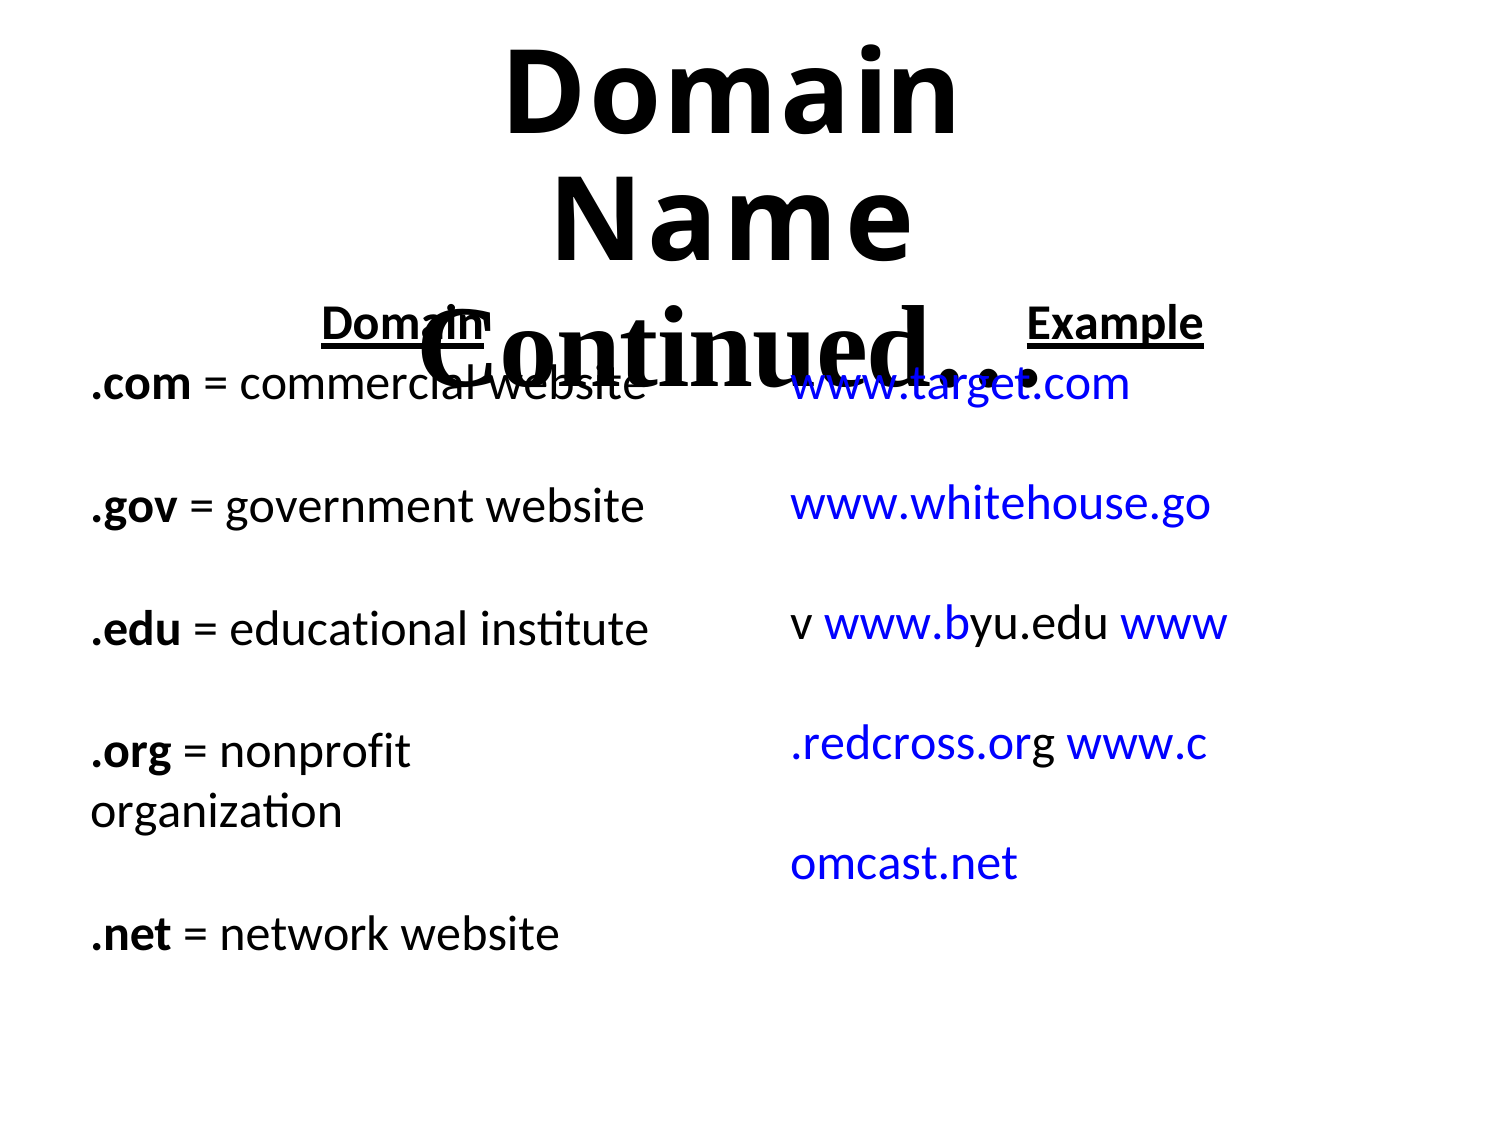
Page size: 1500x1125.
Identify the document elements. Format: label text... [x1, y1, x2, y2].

list Example www.target.com www.whitehouse.gov www.byu.edu www.redcross.org www.comcast.net [788, 289, 1231, 928]
text_box Domain Name Continued… [349, 31, 1113, 410]
list Domain .com = commercial website .gov = government website .edu = educational institute .org = nonprofit organization .net = network website [87, 289, 674, 961]
